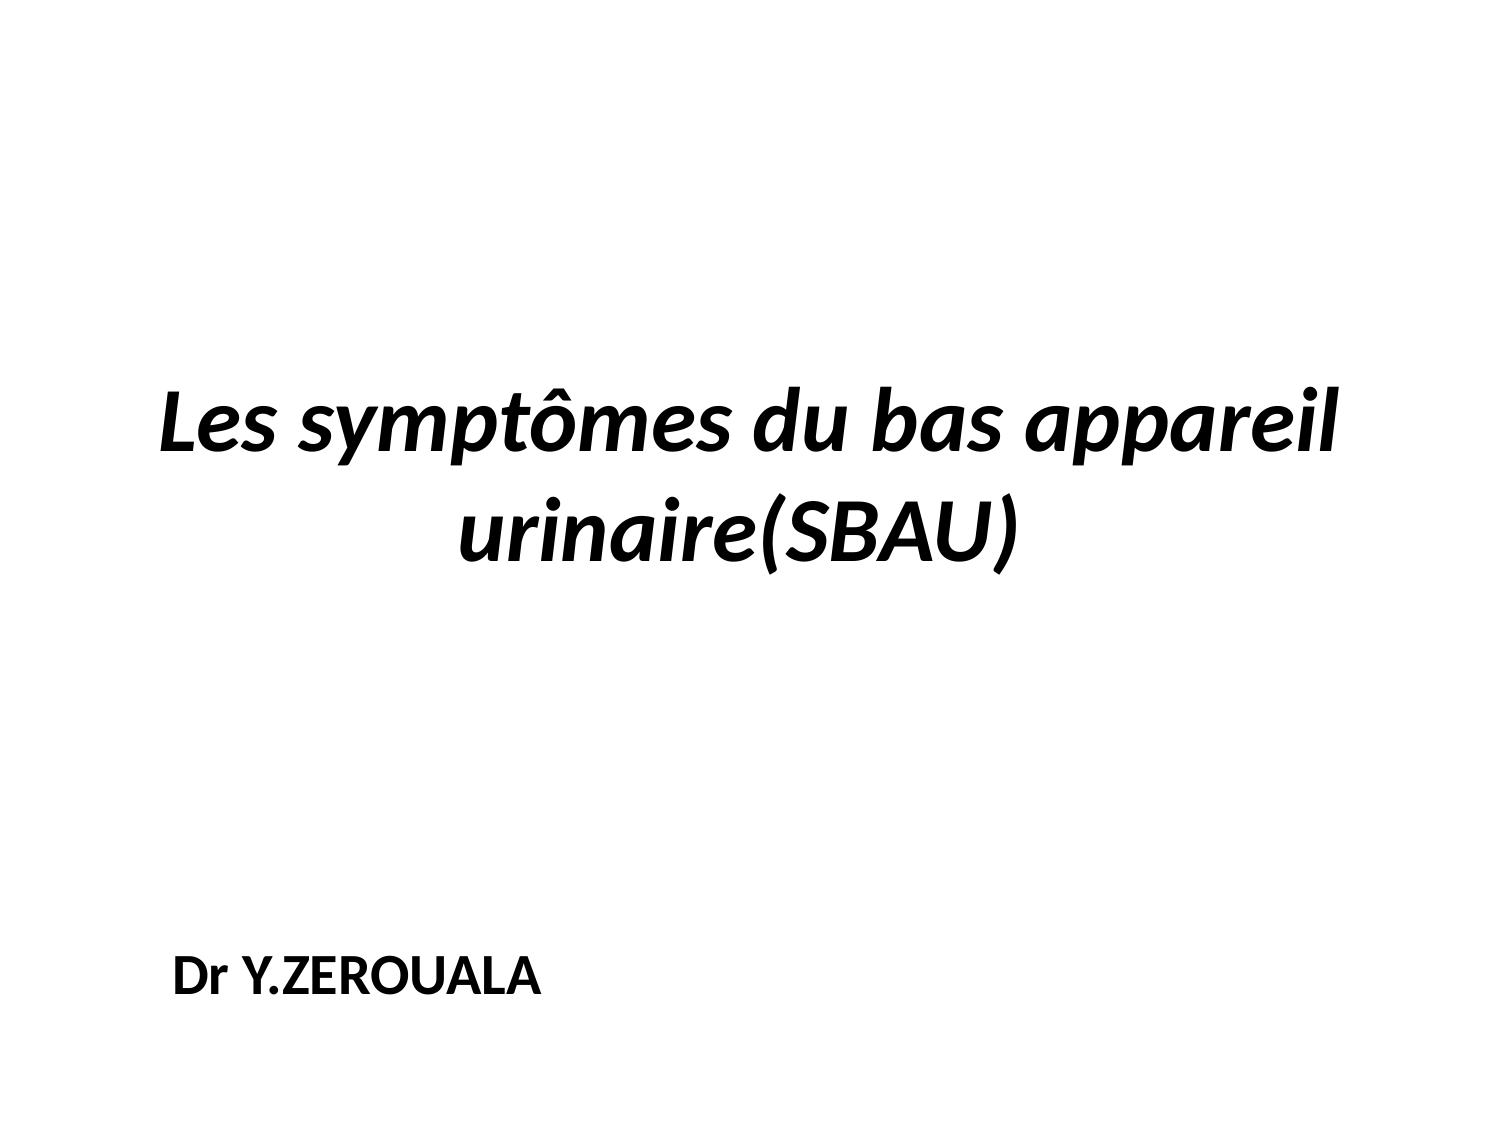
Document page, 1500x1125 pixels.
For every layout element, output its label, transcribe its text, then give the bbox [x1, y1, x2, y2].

subtitle Dr Y.ZEROUALA [123, 928, 590, 1008]
title Les symptômes du bas appareil urinaire(SBAU) [112, 349, 1388, 591]
